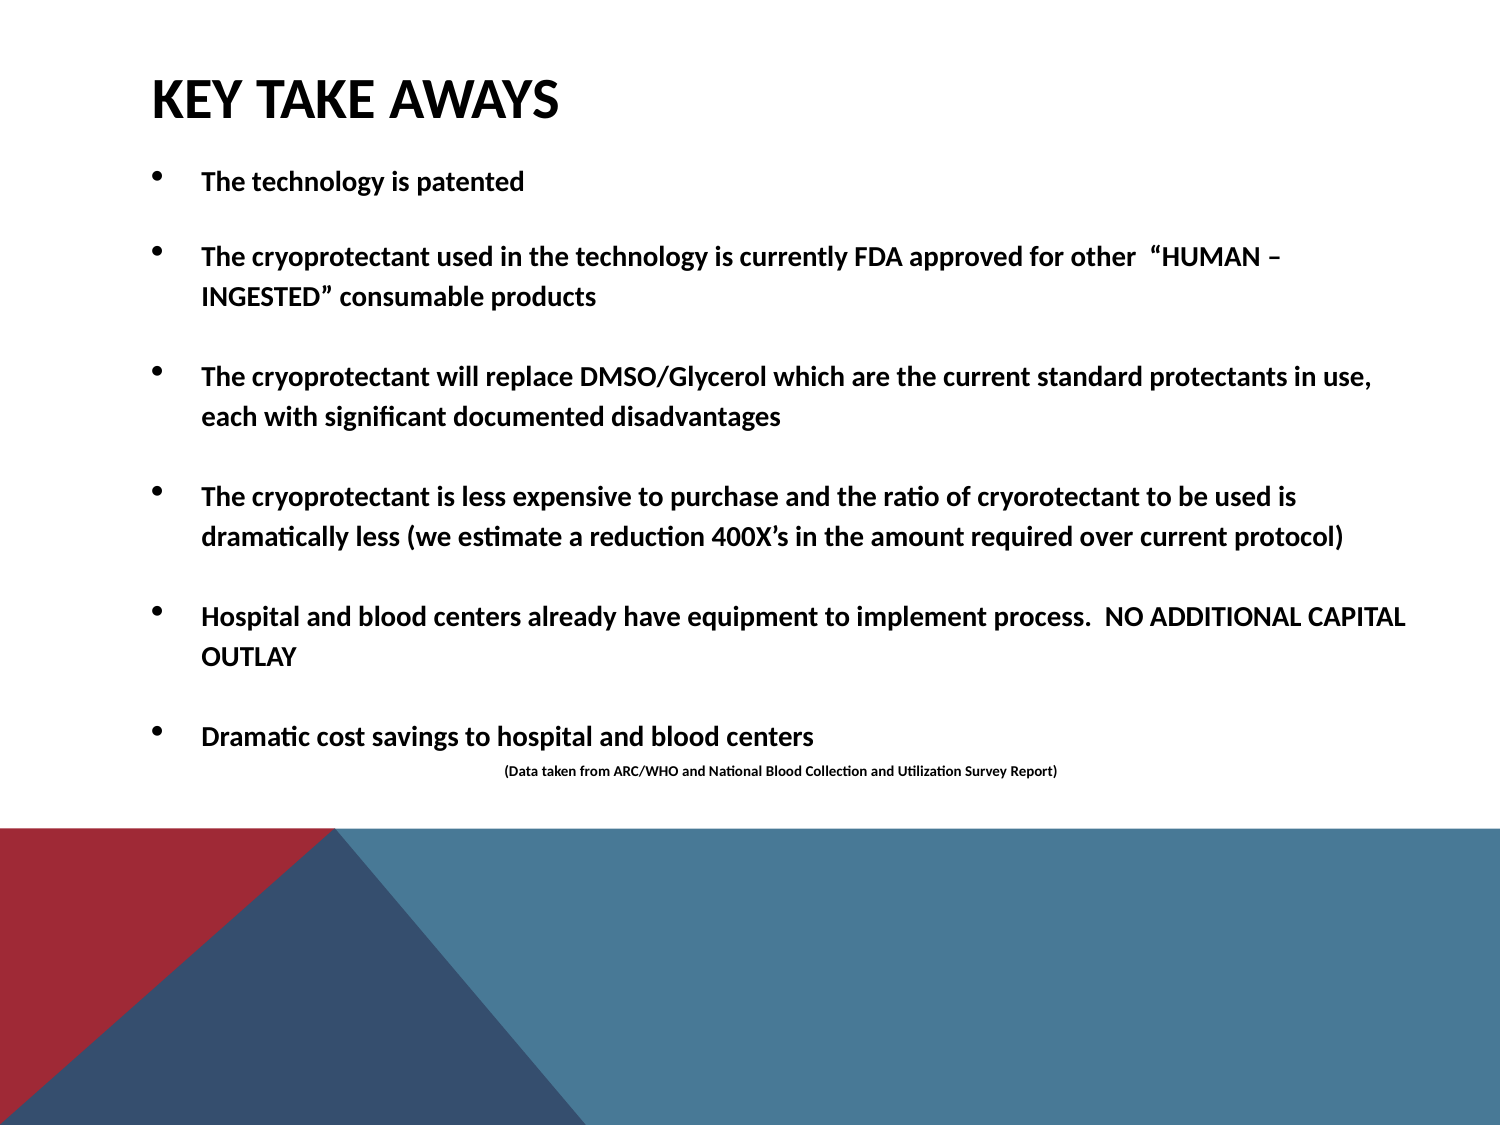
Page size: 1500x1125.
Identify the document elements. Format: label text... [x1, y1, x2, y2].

title Key Take Aways [137, 50, 1372, 140]
list The technology is patented The cryoprotectant used in the technology is currently FDA approved for other “HUMAN –INGESTED” consumable products The cryoprotectant will replace DMSO/Glycerol which are the current standard protectants in use, each with significant documented disadvantages The cryoprotectant is less expensive to purchase and the ratio of cryorotectant to be used is dramatically less (we estimate a reduction 400X’s in the amount required over current protocol) Hospital and blood centers already have equipment to implement process. NO ADDITIONAL CAPITAL OUTLAY Dramatic cost savings to hospital and blood centers (Data taken from ARC/WHO and National Blood Collection and Utilization Survey Report) [137, 149, 1425, 813]
